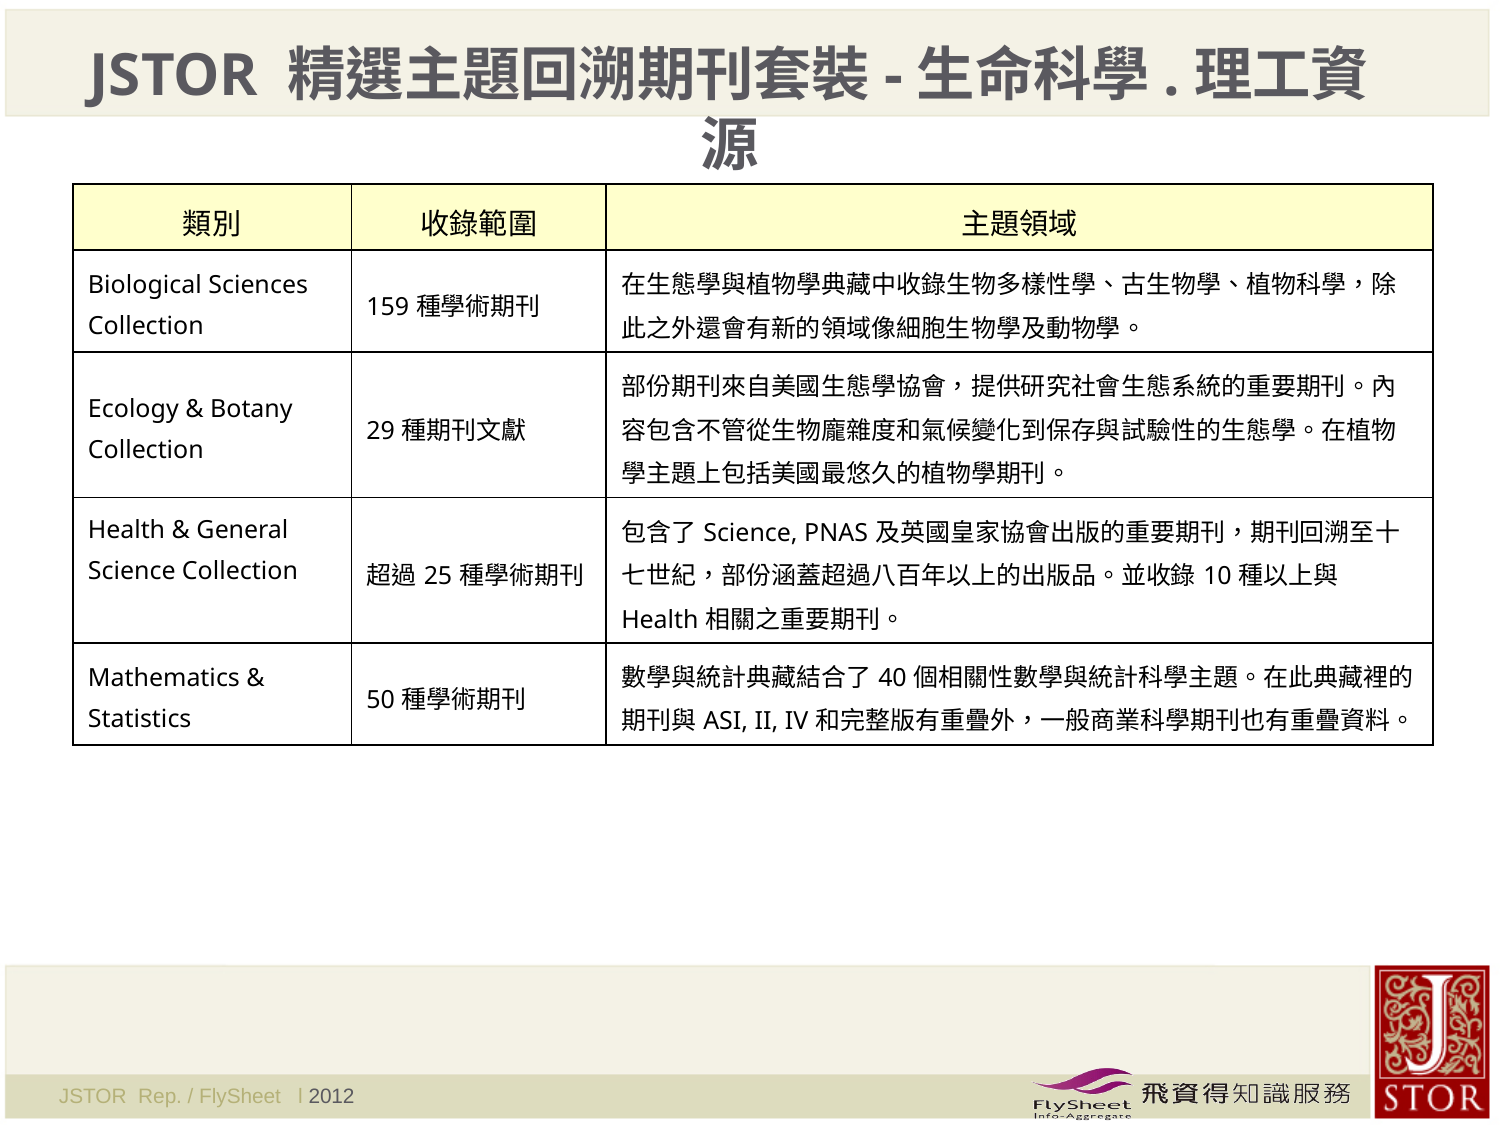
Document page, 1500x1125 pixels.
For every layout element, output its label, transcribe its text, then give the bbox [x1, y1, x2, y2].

table_cell 在生態學與植物學典藏中收錄生物多樣性學、古生物學、植物科學，除此之外還會有新的領域像細胞生物學及動物學。 [607, 251, 1432, 351]
table_cell Mathematics & Statistics [74, 644, 351, 744]
table_cell Ecology & Botany Collection [74, 353, 351, 497]
table_cell 超過25種學術期刊 [352, 498, 605, 642]
table_cell Health & General Science Collection [74, 498, 351, 642]
table_cell 50種學術期刊 [352, 644, 605, 744]
title JSTOR 精選主題回溯期刊套裝-生命科學.理工資源 [59, 29, 1400, 125]
table_cell 部份期刊來自美國生態學協會，提供研究社會生態系統的重要期刊。內容包含不管從生物龐雜度和氣候變化到保存與試驗性的生態學。在植物學主題上包括美國最悠久的植物學期刊。 [607, 353, 1432, 497]
table_header 主題領域 [607, 185, 1432, 249]
table_cell 29種期刊文獻 [352, 353, 605, 497]
table_cell Biological Sciences Collection [74, 251, 351, 351]
table_header 類別 [74, 185, 351, 249]
table_cell 數學與統計典藏結合了40個相關性數學與統計科學主題。在此典藏裡的期刊與ASI, II, IV和完整版有重疊外，一般商業科學期刊也有重疊資料。 [607, 644, 1432, 744]
table_header 收錄範圍 [352, 185, 605, 249]
table_cell 159種學術期刊 [352, 251, 605, 351]
table_cell 包含了Science, PNAS及英國皇家協會出版的重要期刊，期刊回溯至十七世紀，部份涵蓋超過八百年以上的出版品。並收錄10種以上與Health相關之重要期刊。 [607, 498, 1432, 642]
picture [0, 0, 1500, 1125]
